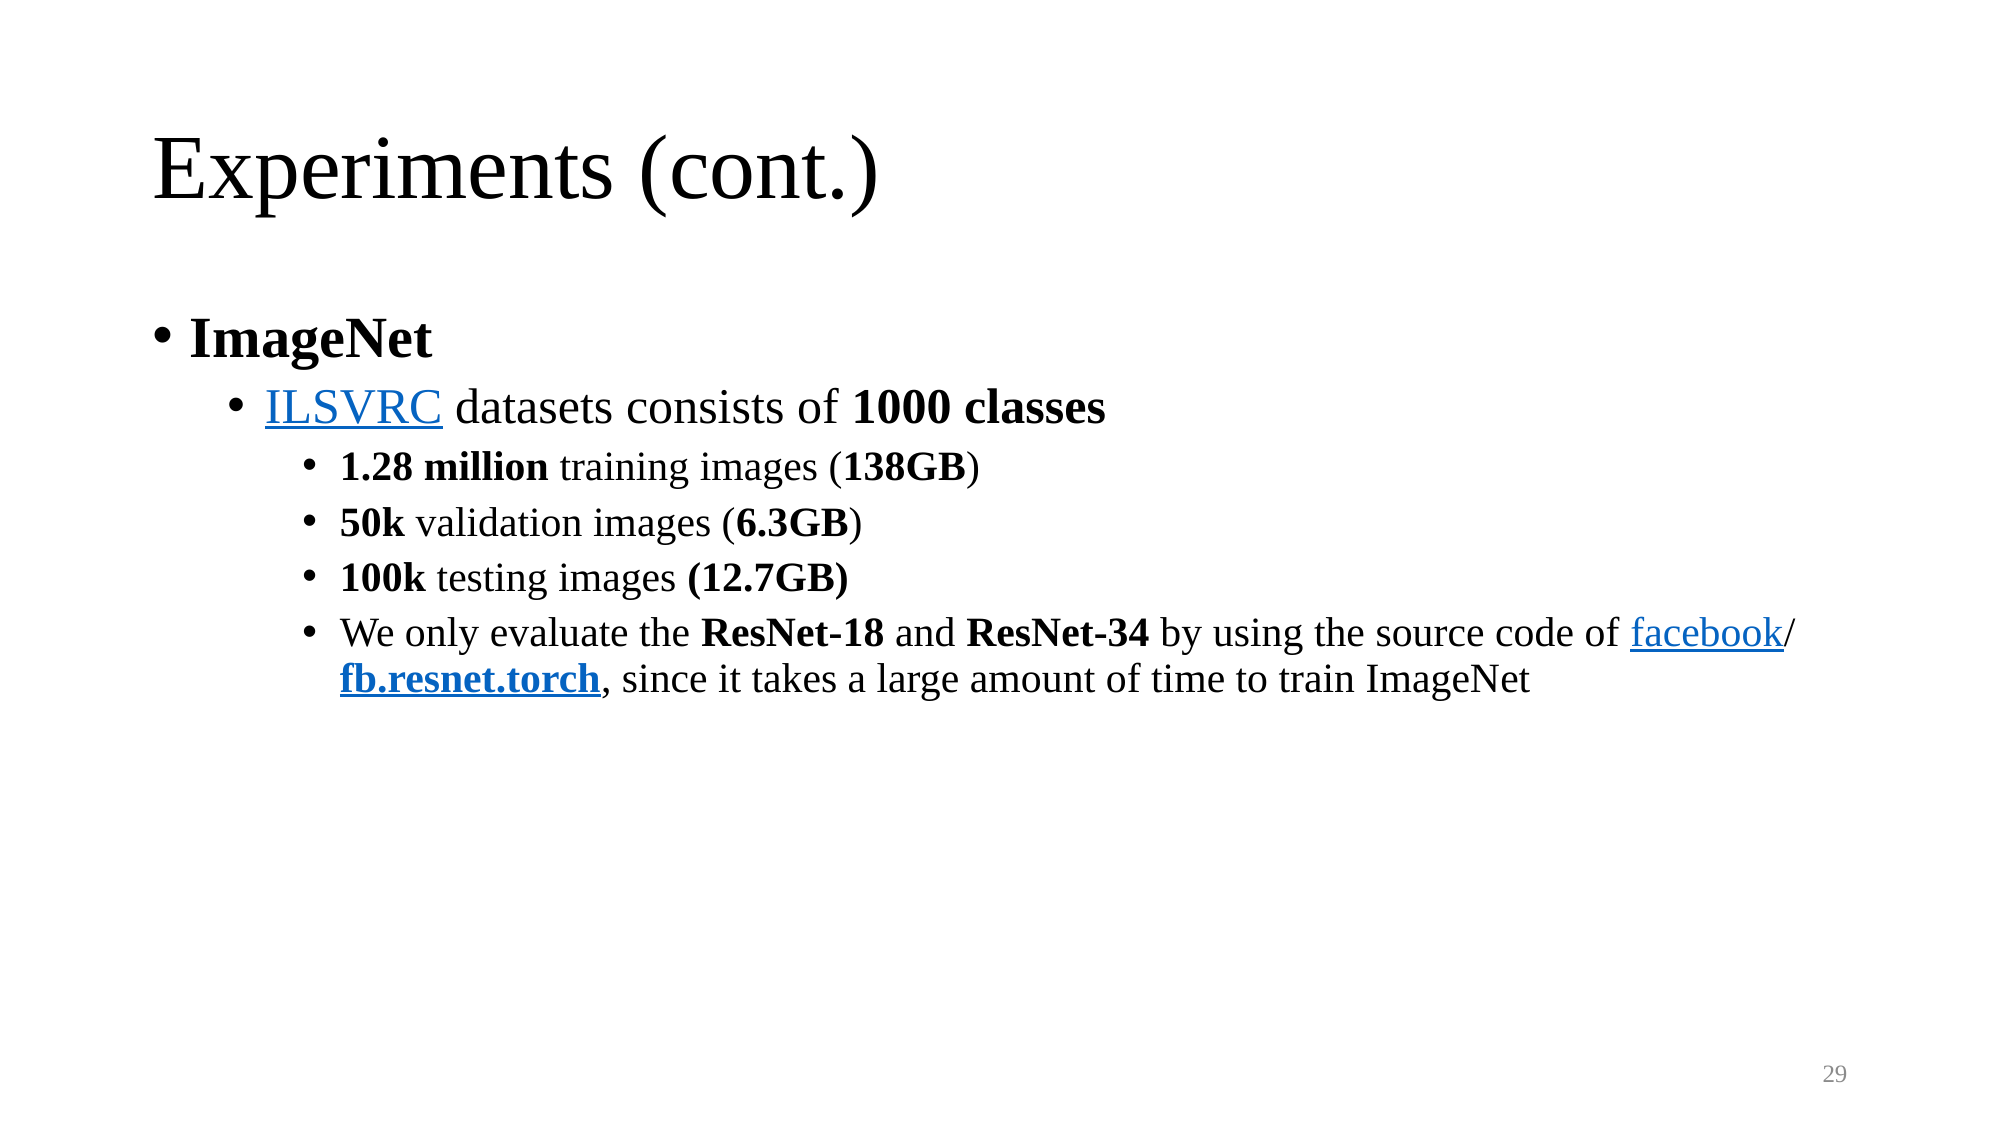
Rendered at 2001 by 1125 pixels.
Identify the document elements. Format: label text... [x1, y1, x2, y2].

slide_number 29 [1412, 1042, 1863, 1103]
title Experiments (cont.) [137, 59, 1863, 278]
list ImageNet ILSVRC datasets consists of 1000 classes 1.28 million training images (138GB) 50k validation images (6.3GB) 100k testing images (12.7GB) We only evaluate the ResNet-18 and ResNet-34 by using the source code of facebook/fb.resnet.torch, since it takes a large amount of time to train ImageNet [137, 299, 1863, 1014]
